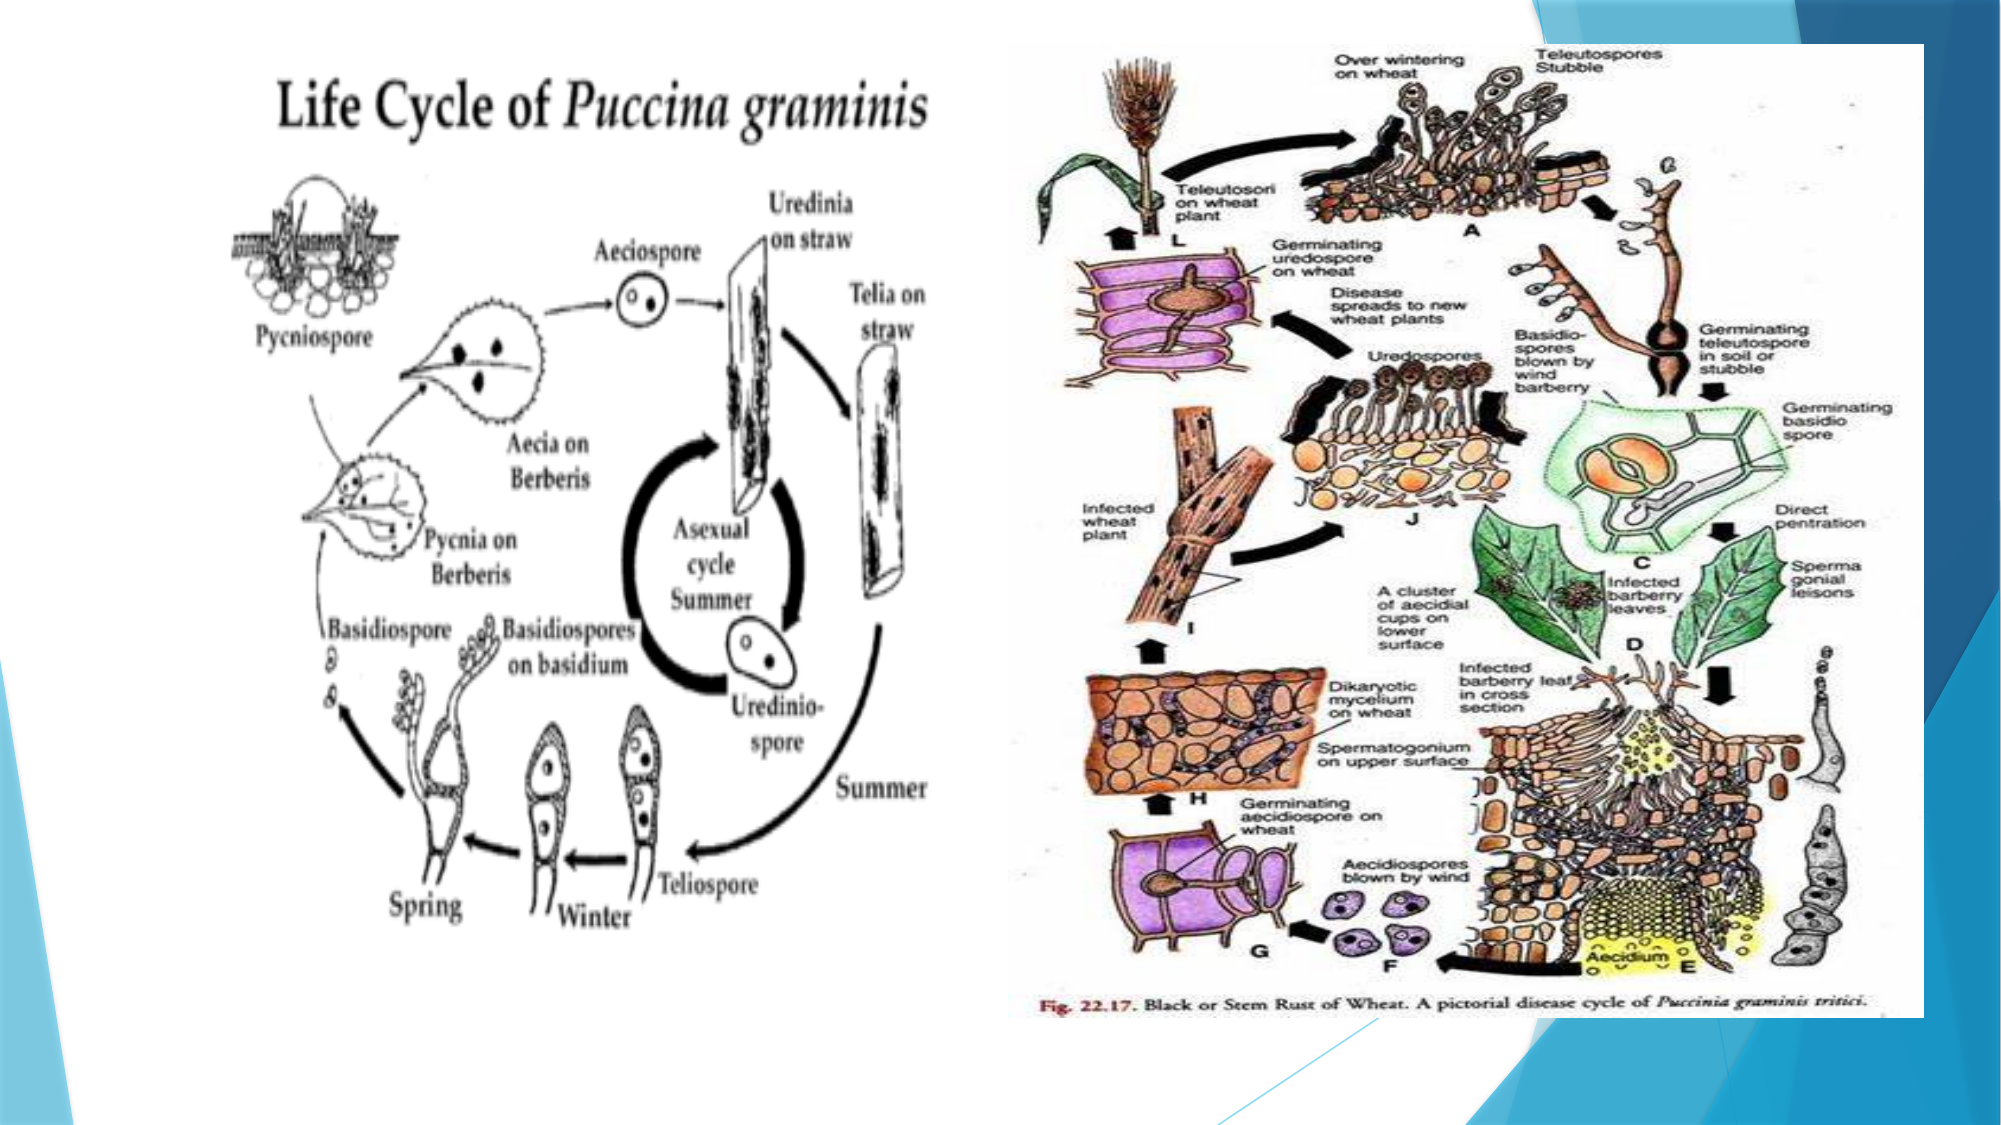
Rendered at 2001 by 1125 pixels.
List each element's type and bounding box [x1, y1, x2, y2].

picture [1008, 43, 1924, 1019]
list [216, 43, 972, 1036]
